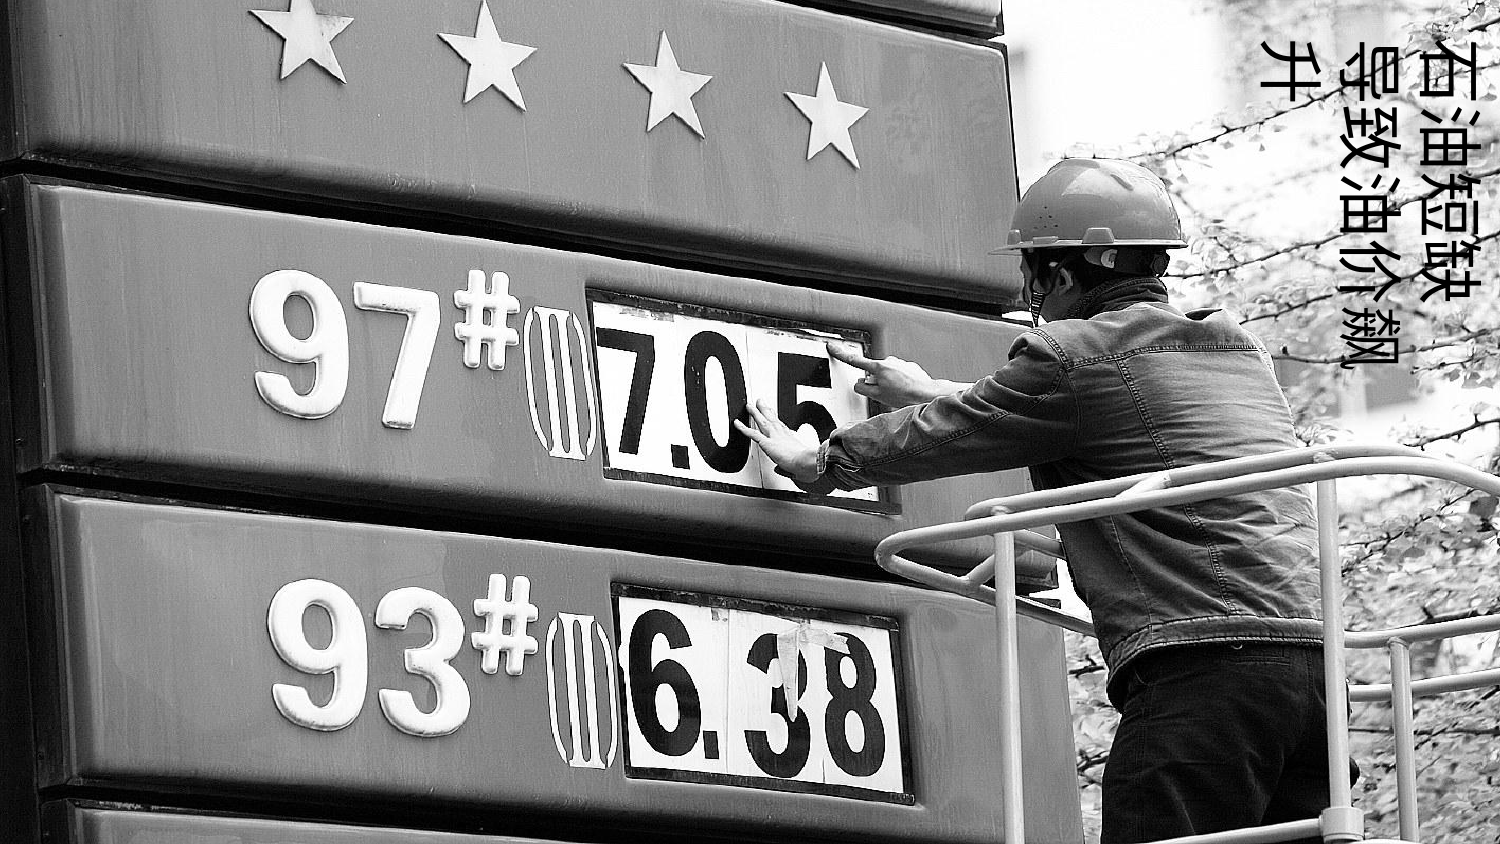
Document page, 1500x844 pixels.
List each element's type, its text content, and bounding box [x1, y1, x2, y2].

picture [0, 0, 1500, 844]
text_box 石油短缺 导致油价飙升 [1308, 23, 1500, 446]
